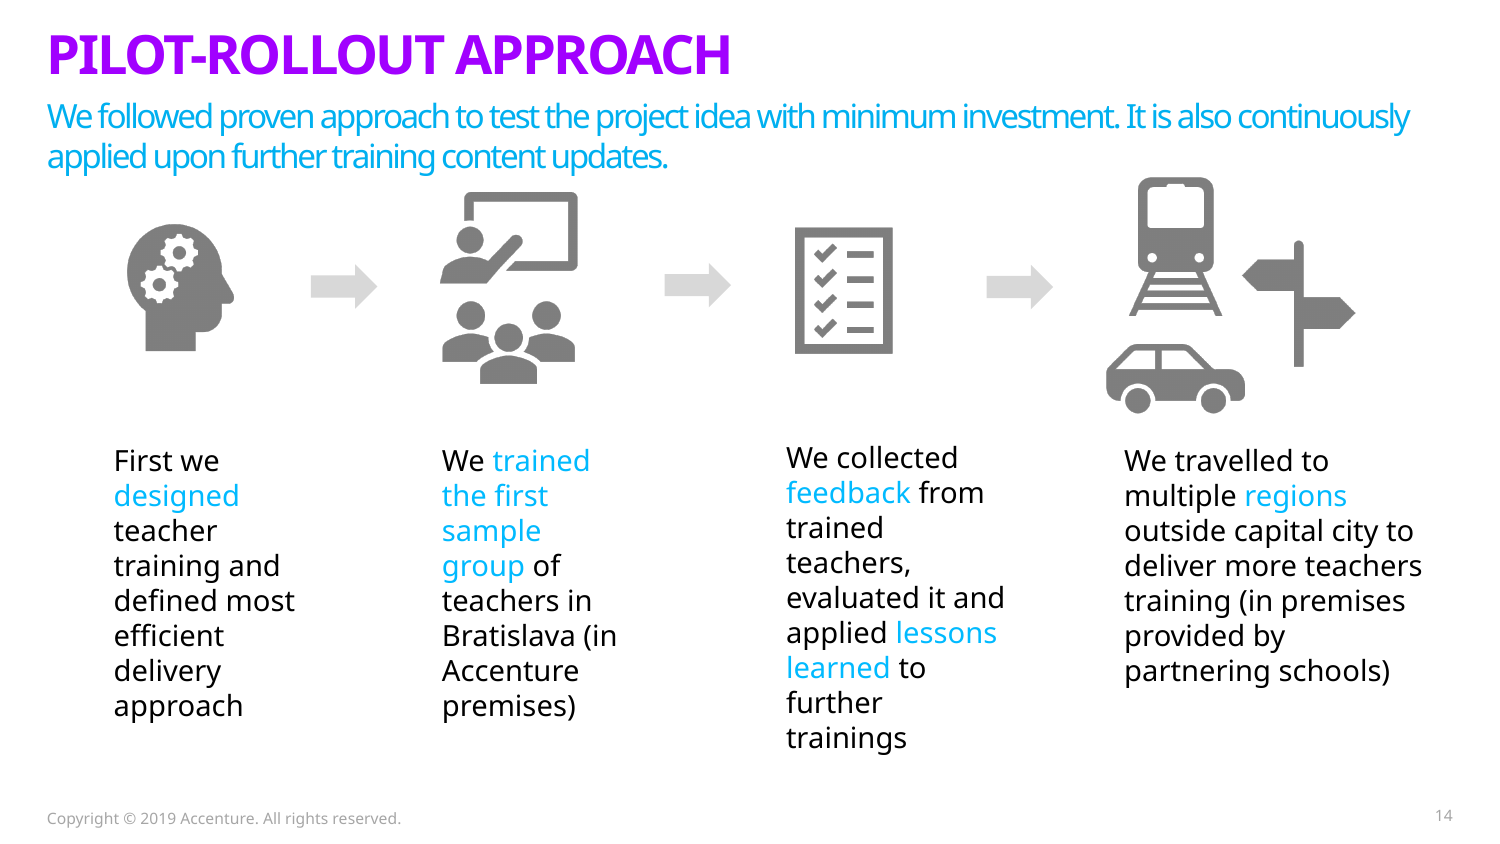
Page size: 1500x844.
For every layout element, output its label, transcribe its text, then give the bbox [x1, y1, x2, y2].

text_box [663, 260, 733, 310]
title Pilot-rollout Approach [46, 30, 1454, 95]
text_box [1100, 171, 1374, 454]
text_box We trained the first sample group of teachers in Bratislava (in Accenture premises) [427, 435, 637, 730]
text_box We travelled to multiple regions outside capital city to deliver more teachers training (in premises provided by partnering schools) [1109, 435, 1444, 695]
slide_number 14 [1415, 802, 1454, 828]
text_box We followed proven approach to test the project idea with minimum investment. It is also continuously applied upon further training content updates. [46, 95, 1486, 184]
text_box We collected feedback from trained teachers, evaluated it and applied lessons learned to further trainings [771, 432, 1027, 762]
footer Copyright © 2019 Accenture. All rights reserved. [46, 802, 750, 828]
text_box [433, 162, 584, 418]
picture [768, 215, 919, 366]
picture [105, 215, 256, 366]
text_box [985, 262, 1055, 312]
text_box [309, 261, 379, 312]
text_box First we designed teacher training and defined most efficient delivery approach [98, 435, 336, 730]
